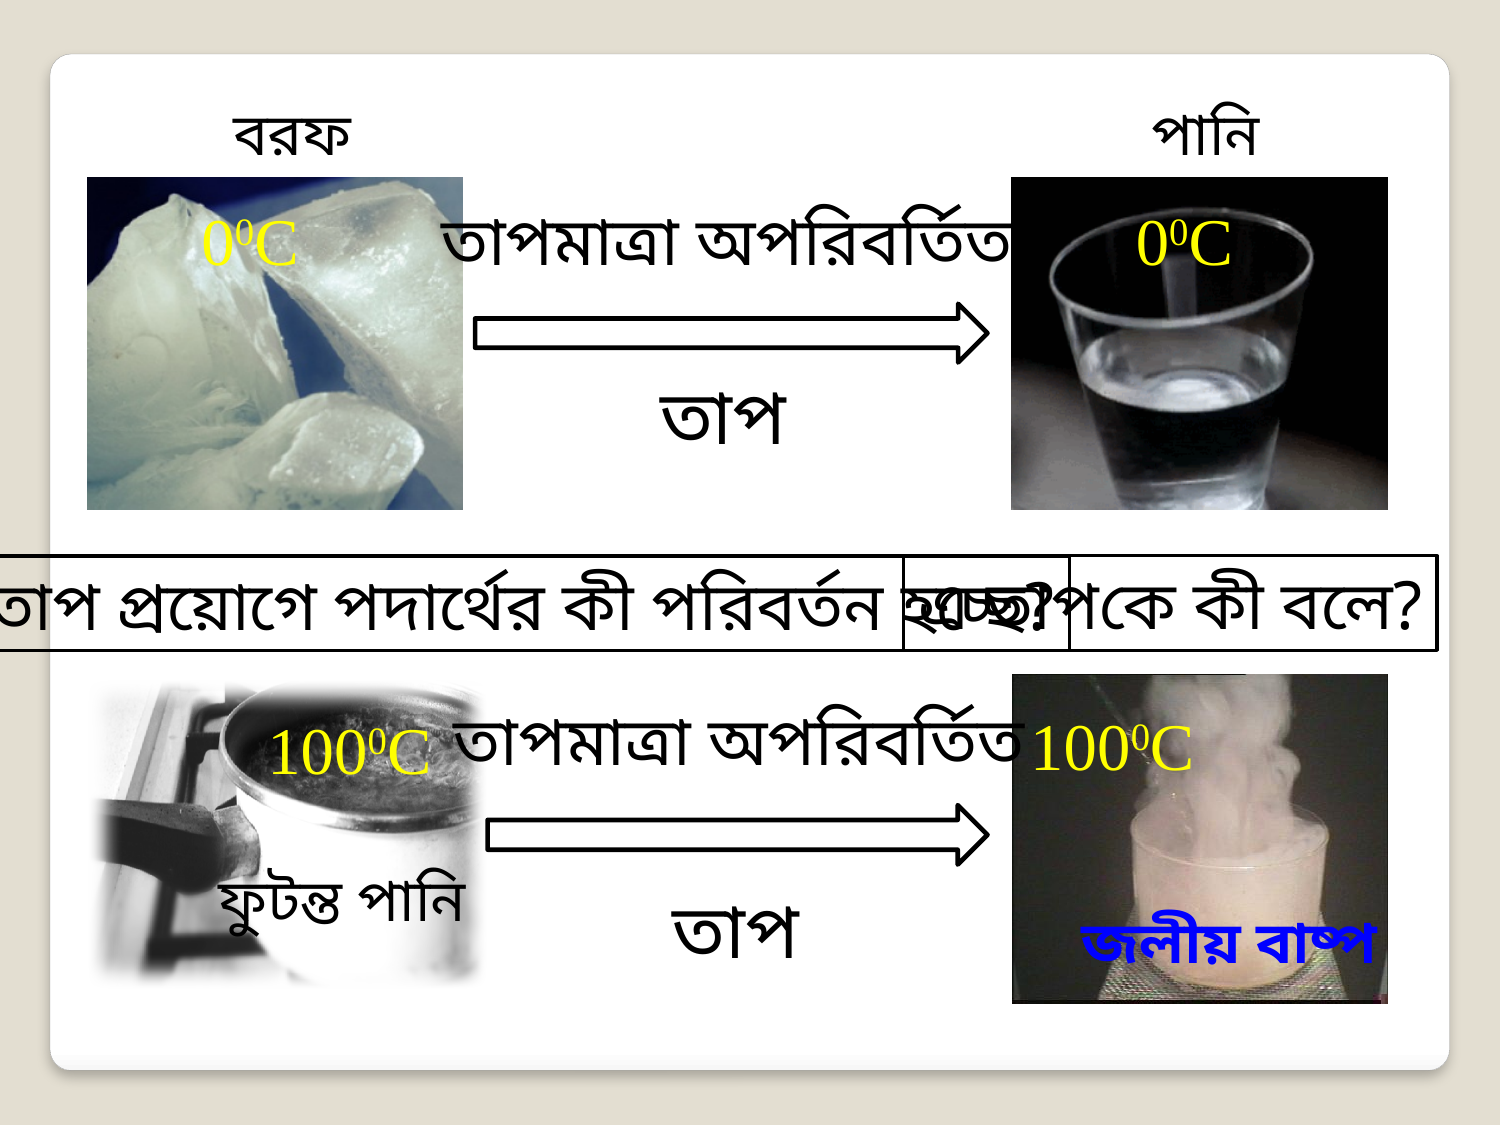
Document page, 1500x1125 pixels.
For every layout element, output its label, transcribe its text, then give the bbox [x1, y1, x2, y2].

text_box বরফ [218, 89, 367, 174]
text_box [471, 300, 991, 366]
text_box তাপমাত্রা অপরিবর্তিত [496, 691, 1004, 787]
text_box তাপ প্রয়োগে পদার্থের কী পরিবর্তন হচ্ছে? [0, 556, 903, 651]
text_box তাপ [657, 876, 814, 982]
text_box পানি [1137, 89, 1275, 174]
picture [87, 679, 488, 991]
text_box তাপ [645, 362, 802, 468]
picture [1012, 674, 1388, 1004]
picture [1010, 177, 1388, 510]
picture [87, 177, 463, 510]
text_box [496, 801, 991, 868]
text_box তাপমাত্রা অপরিবর্তিত [470, 191, 1003, 287]
text_box এ তাপকে কী বলে? [903, 555, 1438, 651]
